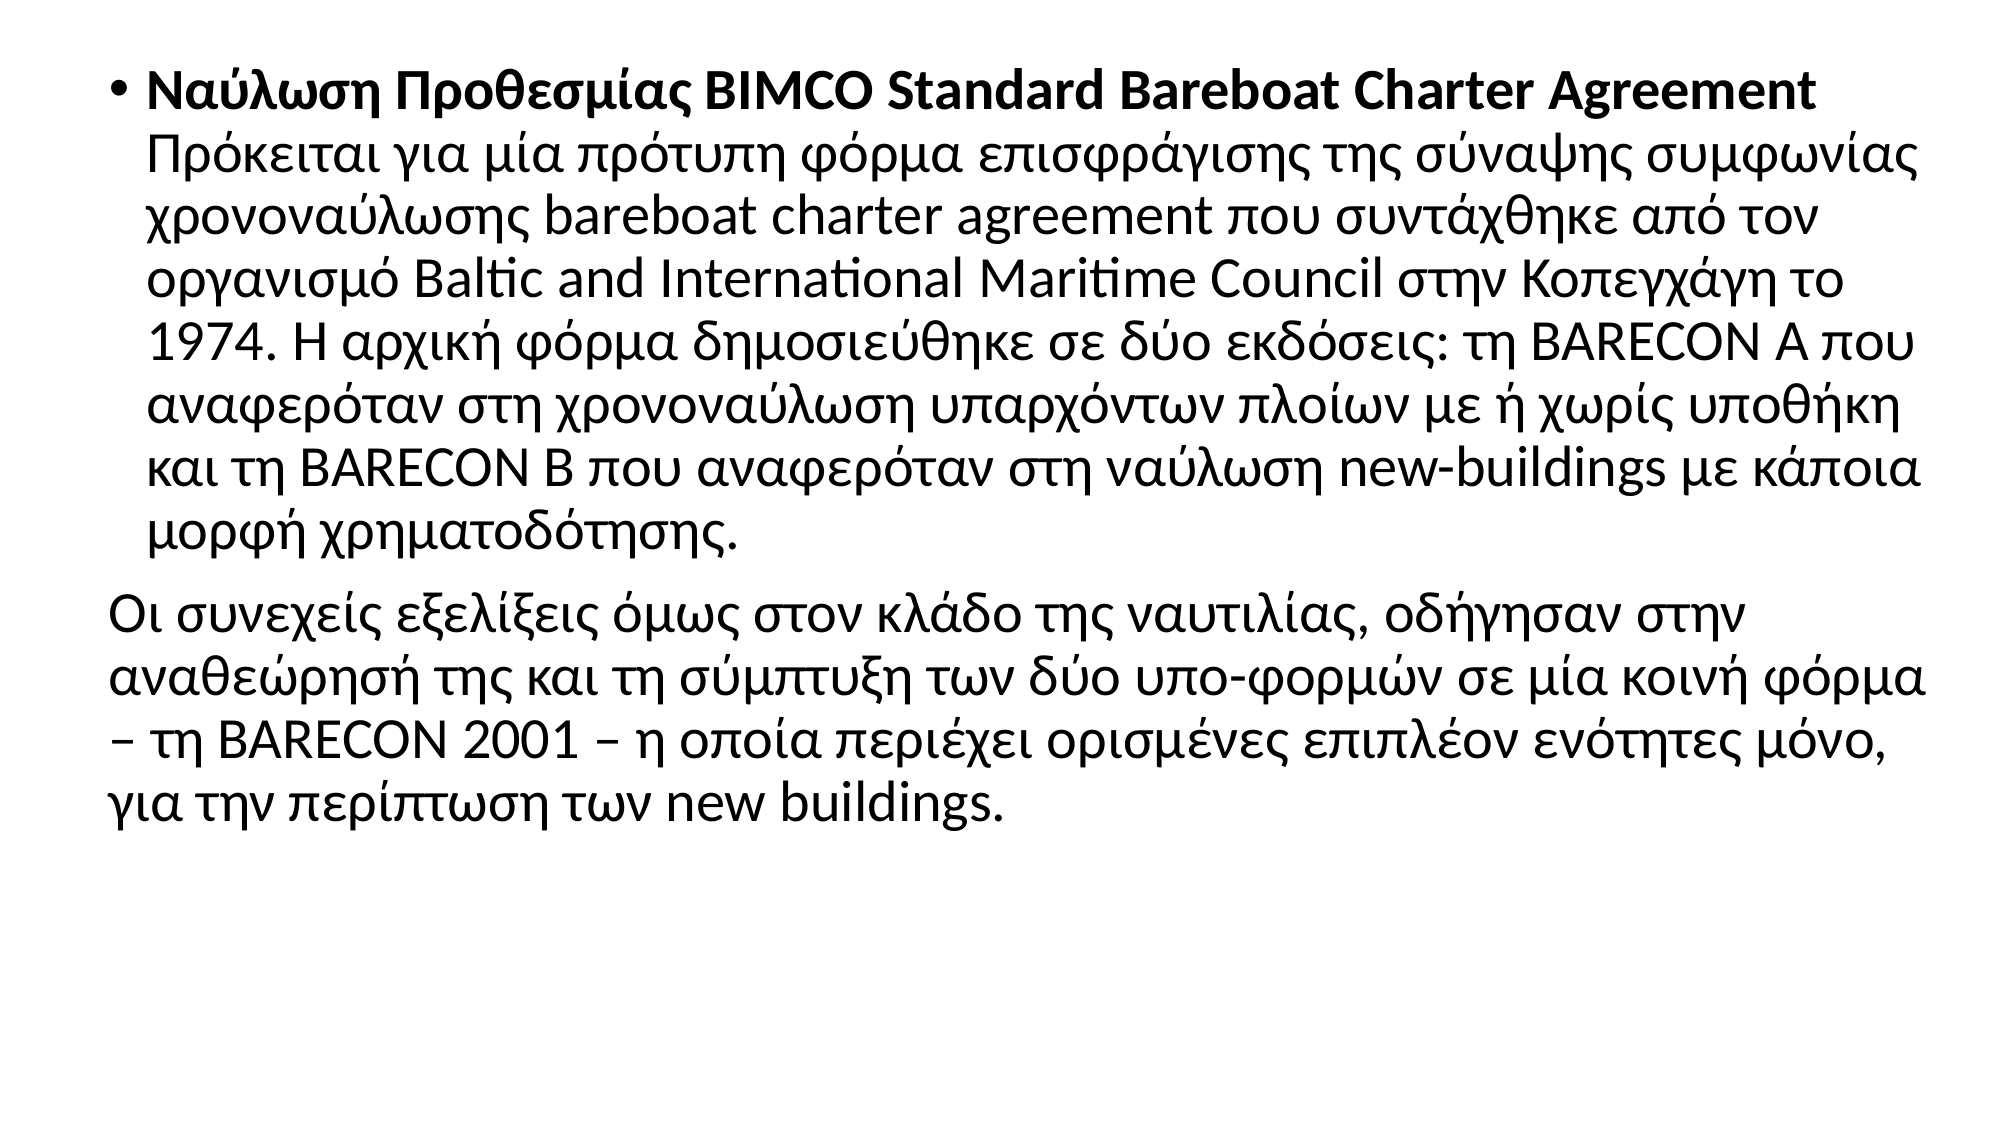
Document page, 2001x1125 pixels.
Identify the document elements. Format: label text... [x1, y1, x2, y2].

list Ναύλωση Προθεσμίας BIMCO Standard Bareboat Charter Agreement Πρόκειται για μία πρότυπη φόρμα επισφράγισης της σύναψης συμφωνίας χρονοναύλωσης bareboat charter agreement που συντάχθηκε από τον οργανισμό Baltic and International Maritime Council στην Κοπεγχάγη το 1974. Η αρχική φόρμα δημοσιεύθηκε σε δύο εκδόσεις: τη BARECON A που αναφερόταν στη χρονοναύλωση υπαρχόντων πλοίων με ή χωρίς υποθήκη και τη BARECON B που αναφερόταν στη ναύλωση new-buildings με κάποια μορφή χρηματοδότησης. Οι συνεχείς εξελίξεις όμως στον κλάδο της ναυτιλίας, οδήγησαν στην αναθεώρησή της και τη σύμπτυξη των δύο υπο-φορμών σε μία κοινή φόρμα – τη BARECON 2001 – η οποία περιέχει ορισμένες επιπλέον ενότητες μόνο, για την περίπτωση των new buildings. [93, 51, 1944, 1036]
